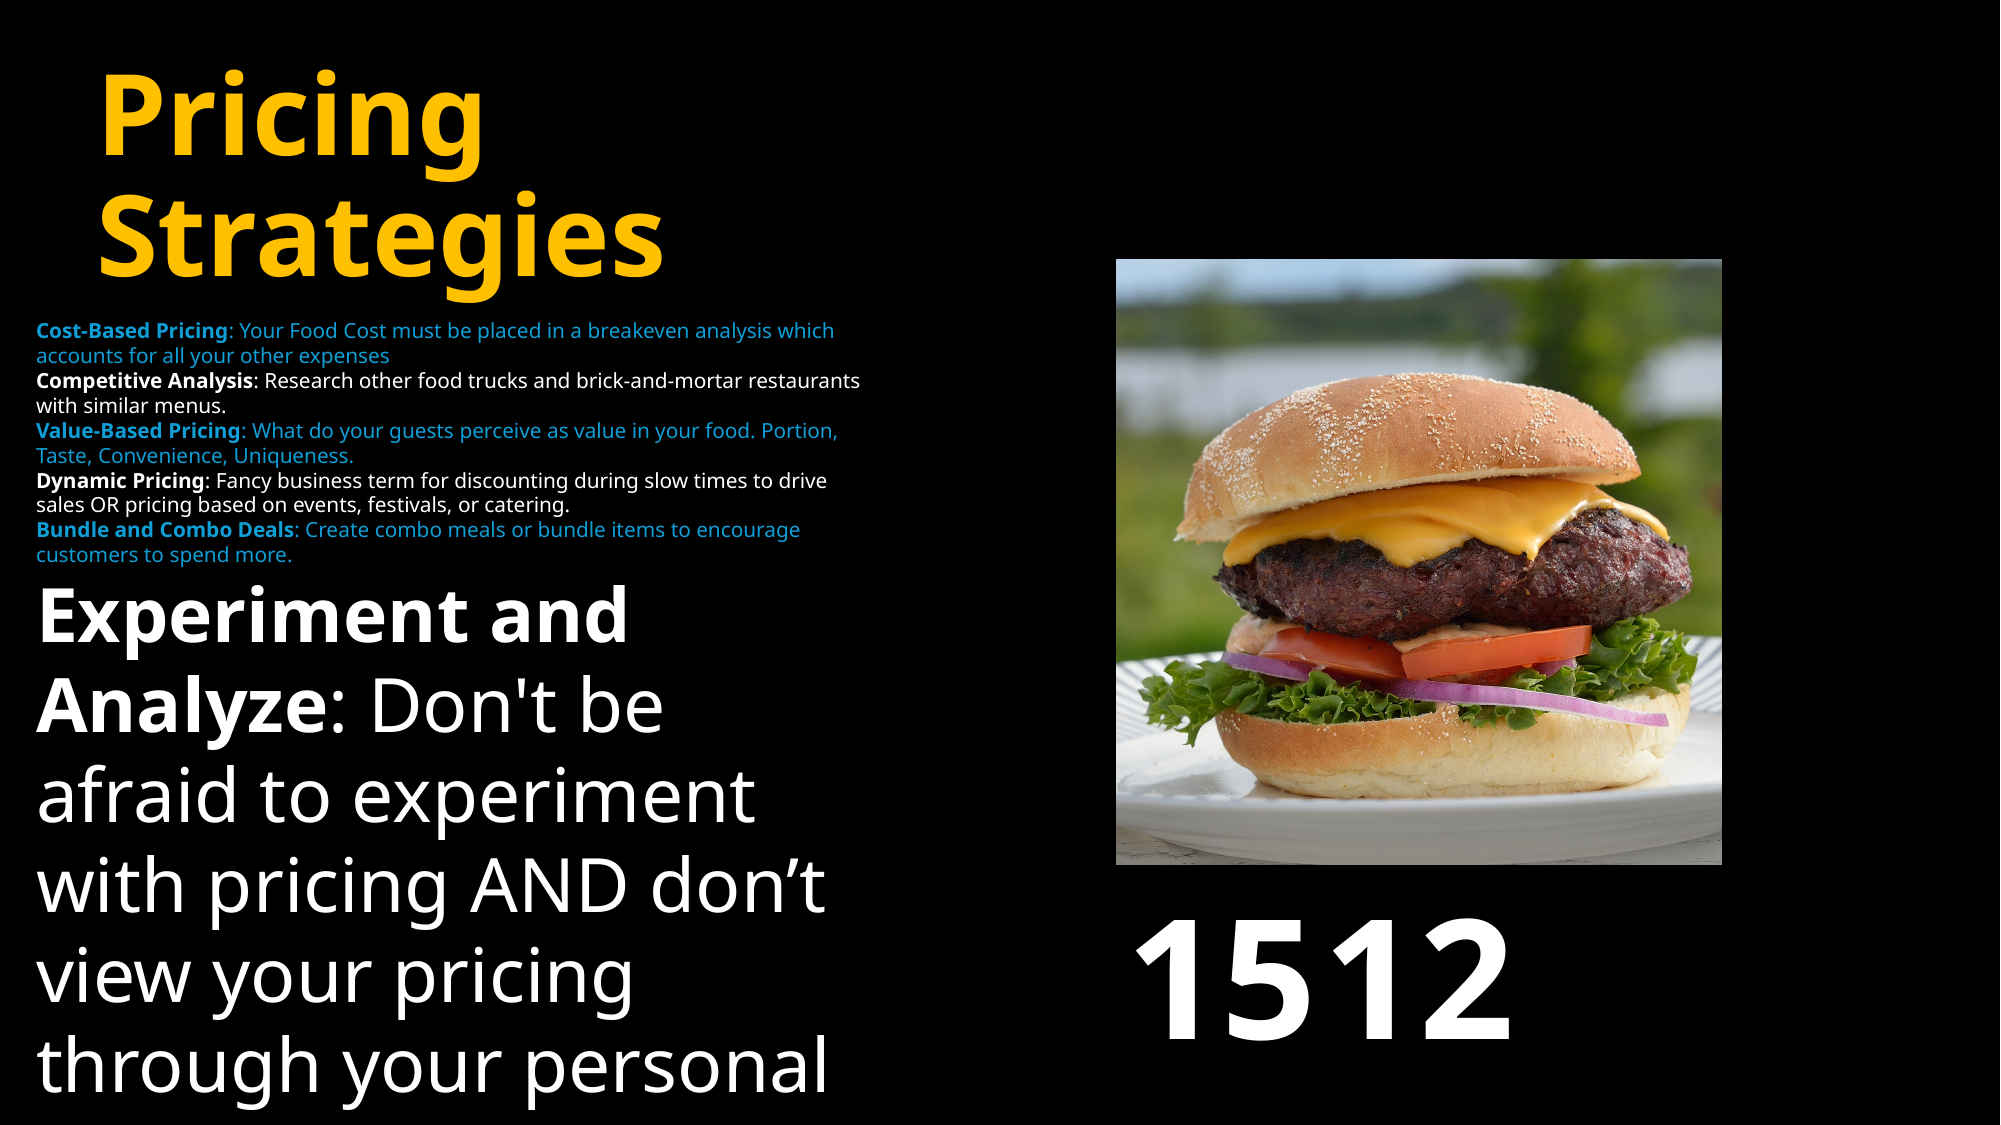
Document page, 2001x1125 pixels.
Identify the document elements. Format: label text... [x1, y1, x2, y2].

text_box 12 [1308, 866, 1530, 1080]
text_box Cost-Based Pricing: Your Food Cost must be placed in a breakeven analysis which accounts for all your other expenses Competitive Analysis: Research other food trucks and brick-and-mortar restaurants with similar menus. Value-Based Pricing: What do your guests perceive as value in your food. Portion, Taste, Convenience, Uniqueness. Dynamic Pricing: Fancy business term for discounting during slow times to drive sales OR pricing based on events, festivals, or catering. Bundle and Combo Deals: Create combo meals or bundle items to encourage customers to spend more. Experiment and Analyze: Don't be afraid to experiment with pricing AND don’t view your pricing through your personal price tolerances. [21, 309, 884, 1125]
text_box Pricing Strategies [81, 43, 824, 309]
text_box 15 [1111, 864, 1308, 1080]
picture [1116, 259, 1723, 866]
